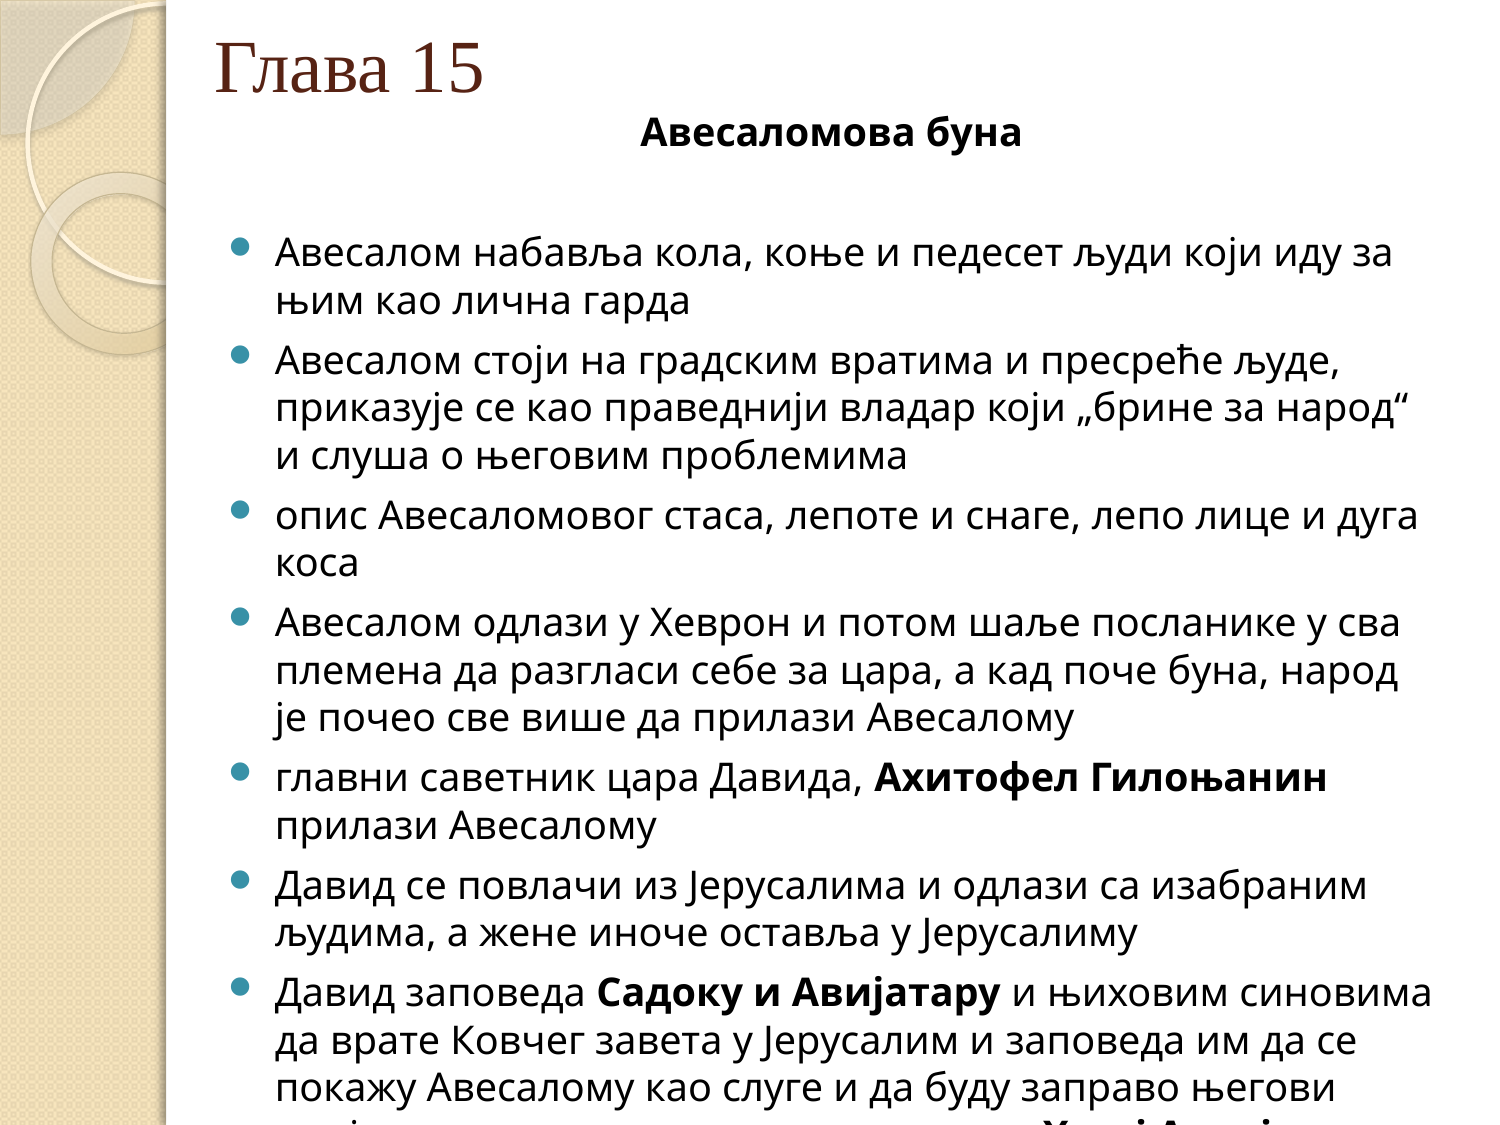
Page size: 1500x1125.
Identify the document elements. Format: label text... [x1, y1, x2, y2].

title Глава 15 [162, 0, 1393, 125]
list Авесаломова буна Авесалом набавља кола, коње и педесет људи који иду за њим као лична гарда Авесалом стоји на градским вратима и пресреће људе, приказује се као праведнији владар који „брине за народ“ и слуша о његовим проблемима опис Авесаломовог стаса, лепоте и снаге, лепо лице и дуга коса Авесалом одлази у Хеврон и потом шаље посланике у сва племена да разгласи себе за цара, а кад поче буна, народ је почео све више да прилази Авесалому главни саветник цара Давида, Ахитофел Гилоњанин прилази Авесалому Давид се повлачи из Јерусалима и одлази са изабраним људима, а жене иноче оставља у Јерусалиму Давид заповеда Садоку и Авијатару и њиховим синовима да врате Ковчег завета у Јерусалим и заповеда им да се покажу Авесалому као слуге и да буду заправо његови пријатељи на двору; са њима полази и Хусај Архијанин. [200, 99, 1450, 1125]
